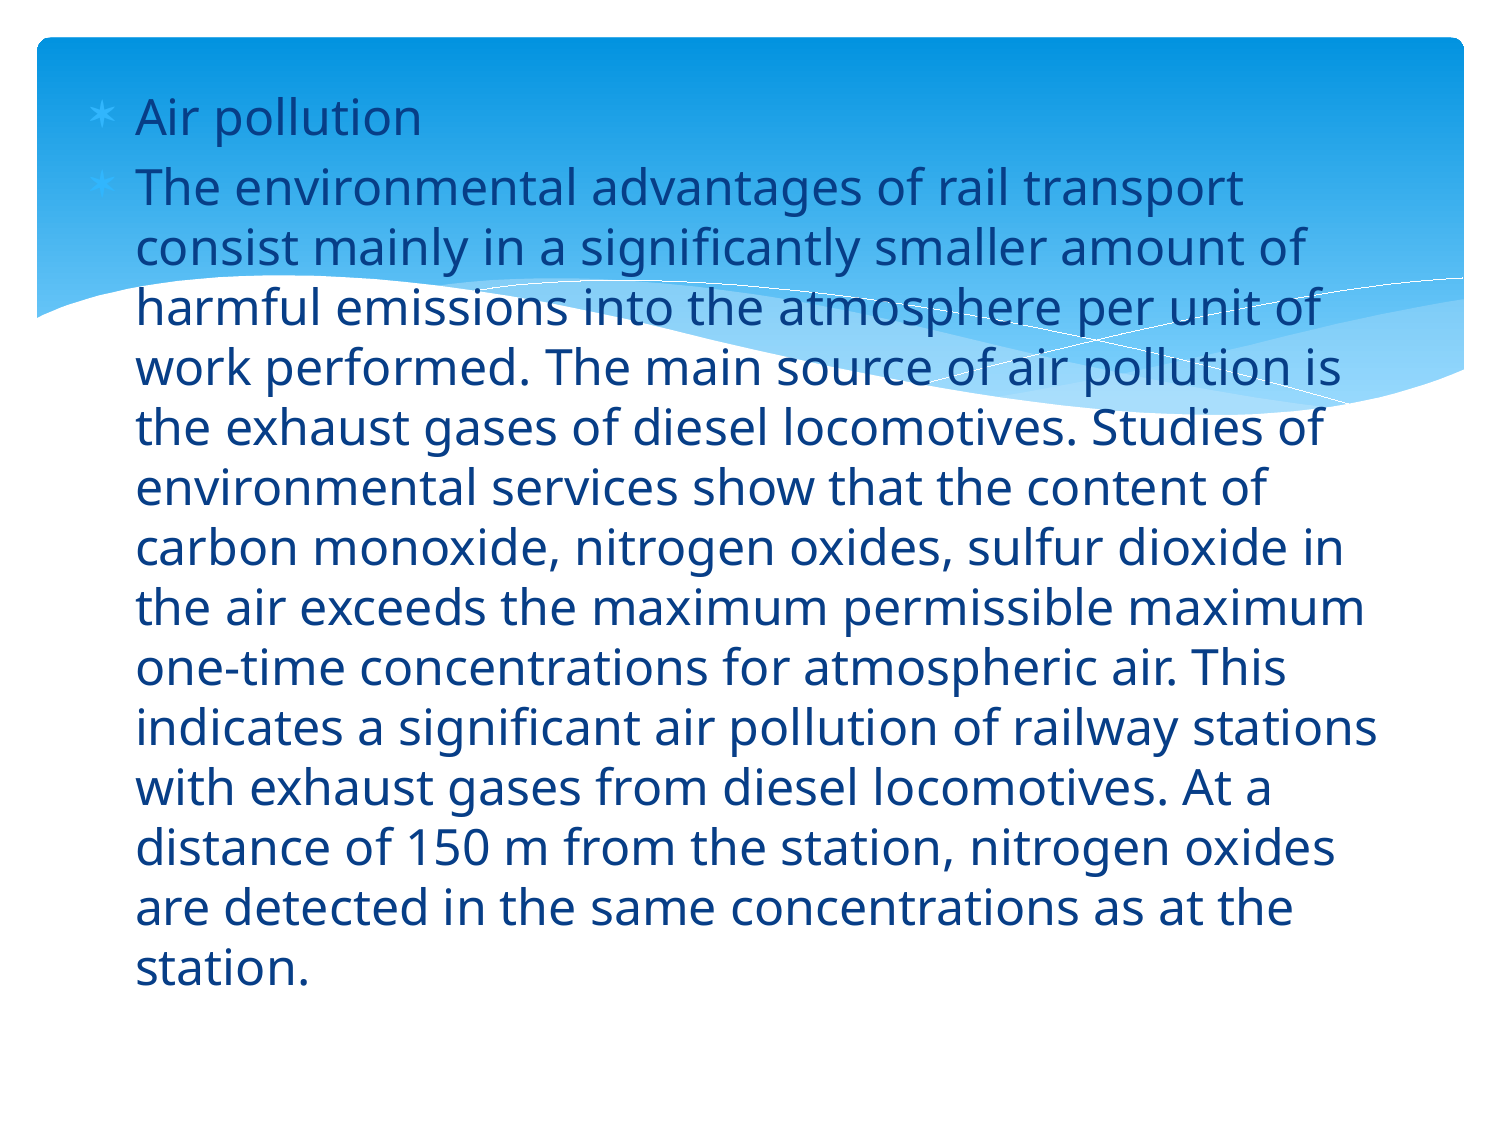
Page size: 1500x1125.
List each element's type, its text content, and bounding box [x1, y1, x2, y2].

list Air pollution The environmental advantages of rail transport consist mainly in a significantly smaller amount of harmful emissions into the atmosphere per unit of work performed. The main source of air pollution is the exhaust gases of diesel locomotives. Studies of environmental services show that the content of carbon monoxide, nitrogen oxides, sulfur dioxide in the air exceeds the maximum permissible maximum one-time concentrations for atmospheric air. This indicates a significant air pollution of railway stations with exhaust gases from diesel locomotives. At a distance of 150 m from the station, nitrogen oxides are detected in the same concentrations as at the station. [75, 78, 1425, 1035]
